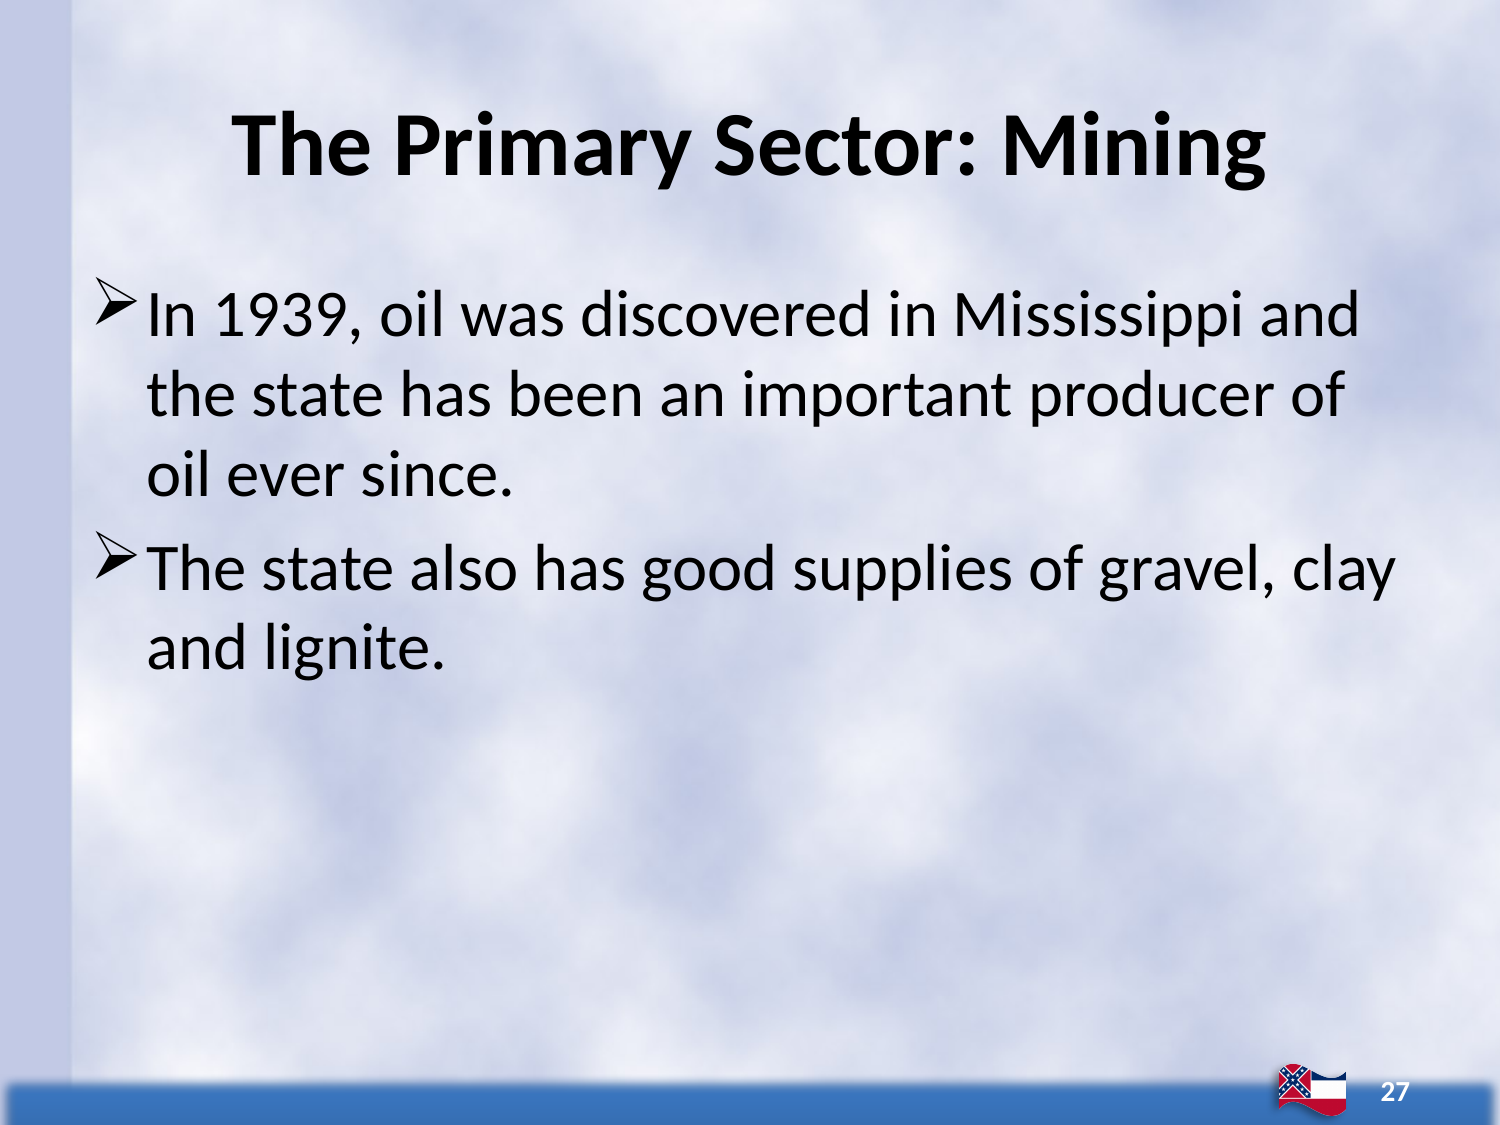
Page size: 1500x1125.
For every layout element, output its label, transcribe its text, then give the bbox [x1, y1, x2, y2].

picture [0, 0, 1500, 1125]
title The Primary Sector: Mining [75, 45, 1425, 233]
slide_number 27 [1074, 1065, 1425, 1125]
list In 1939, oil was discovered in Mississippi and the state has been an important producer of oil ever since. The state also has good supplies of gravel, clay and lignite. [75, 262, 1425, 1005]
